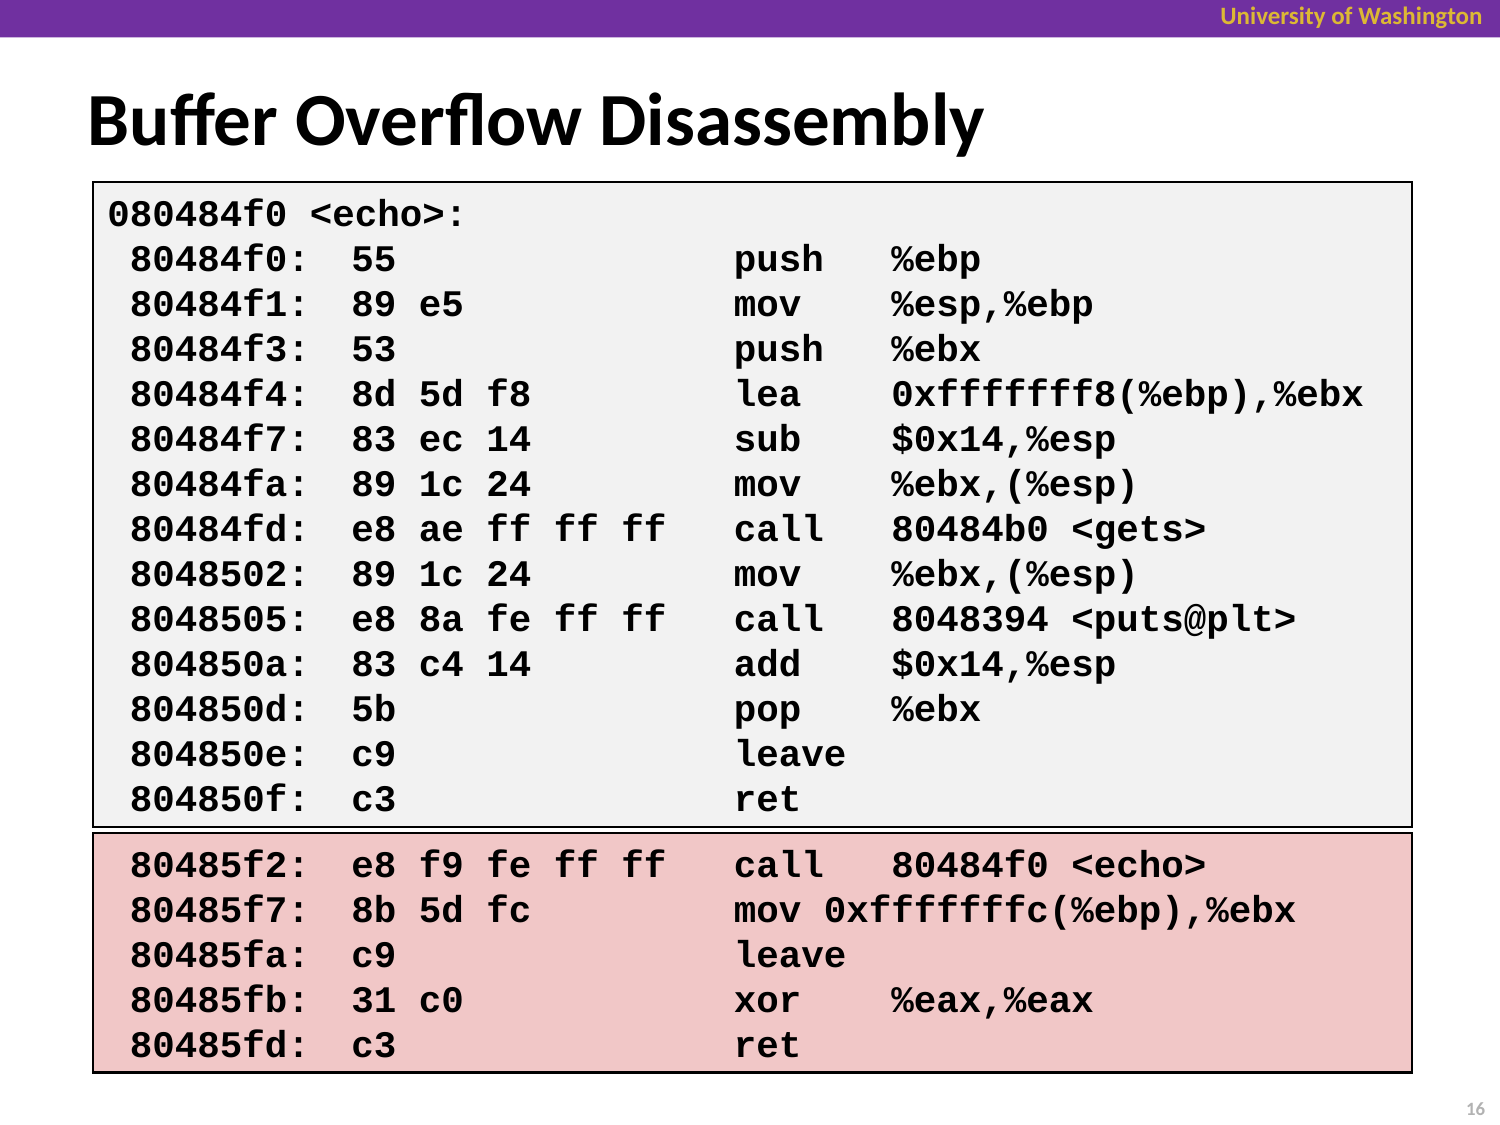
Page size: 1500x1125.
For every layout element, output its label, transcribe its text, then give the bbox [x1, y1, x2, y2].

title Buffer Overflow Disassembly [72, 68, 1238, 163]
text_box 080484f0 <echo>: 80484f0: 55 push %ebp 80484f1: 89 e5 mov %esp,%ebp 80484f3: 53 push %ebx 80484f4: 8d 5d f8 lea 0xfffffff8(%ebp),%ebx 80484f7: 83 ec 14 sub $0x14,%esp 80484fa: 89 1c 24 mov %ebx,(%esp) 80484fd: e8 ae ff ff ff call 80484b0 <gets> 8048502: 89 1c 24 mov %ebx,(%esp) 8048505: e8 8a fe ff ff call 8048394 <puts@plt> 804850a: 83 c4 14 add $0x14,%esp 804850d: 5b pop %ebx 804850e: c9 leave 804850f: c3 ret [92, 182, 1413, 827]
slide_number 16 [1400, 1077, 1500, 1125]
text_box 80485f2: e8 f9 fe ff ff call 80484f0 <echo> 80485f7: 8b 5d fc mov 0xfffffffc(%ebp),%ebx 80485fa: c9 leave 80485fb: 31 c0 xor %eax,%eax 80485fd: c3 ret [92, 833, 1413, 1073]
